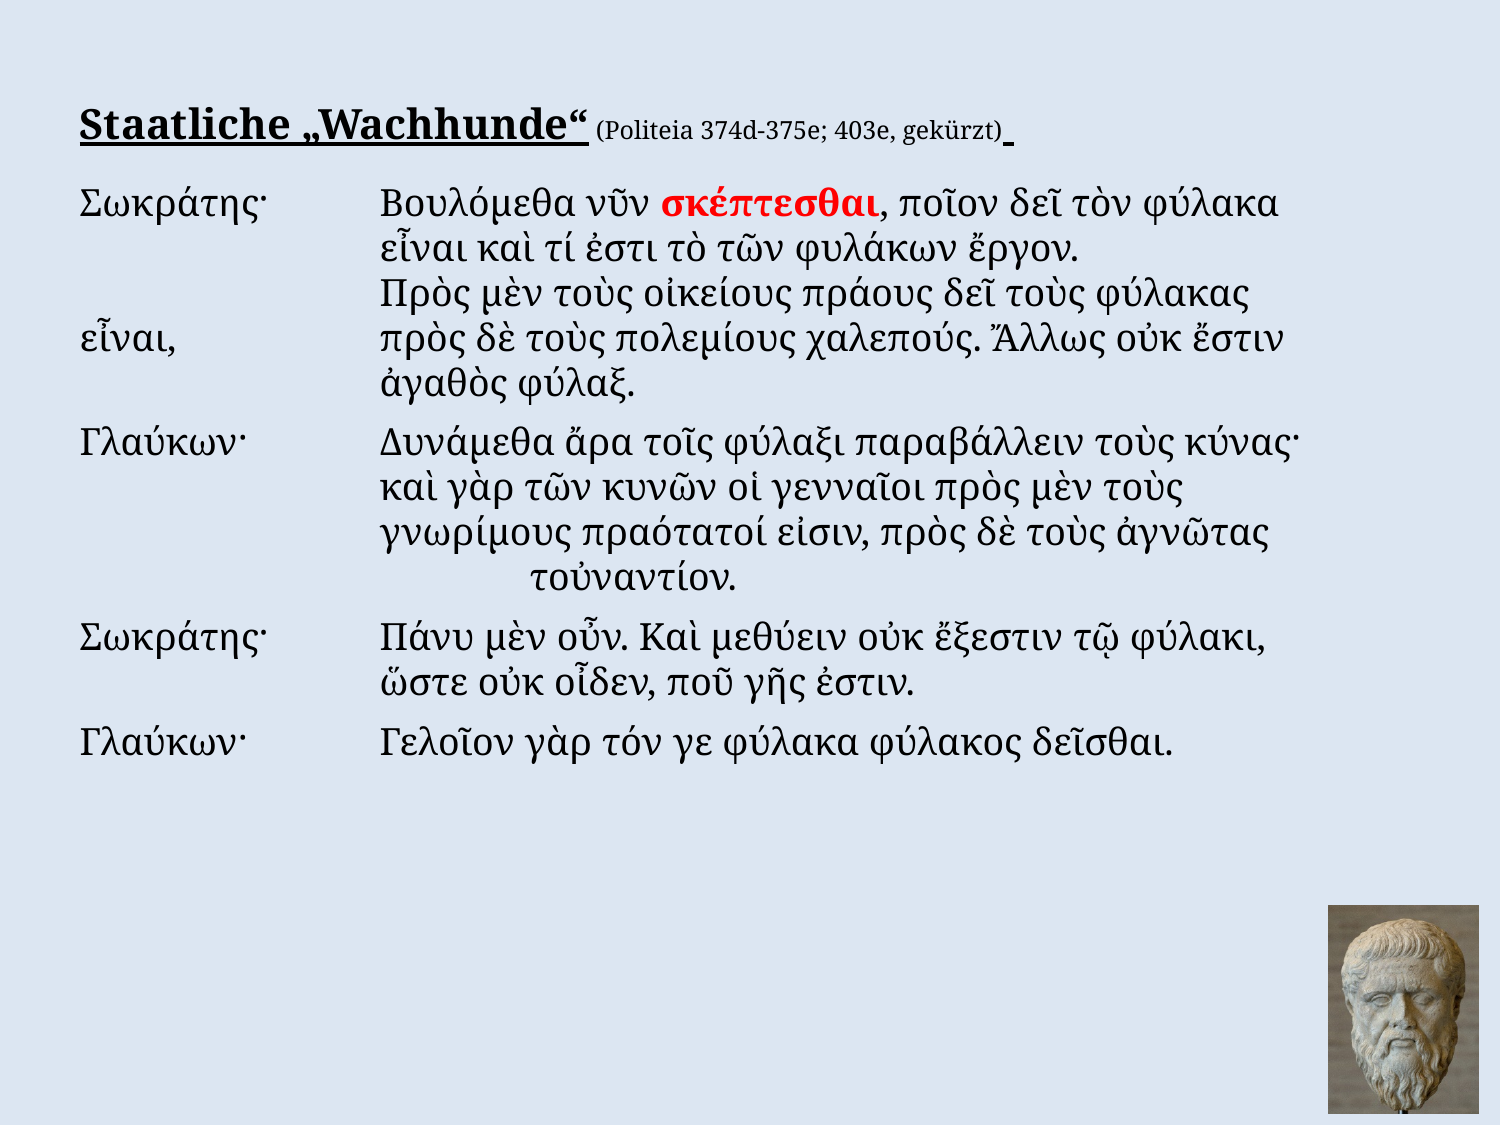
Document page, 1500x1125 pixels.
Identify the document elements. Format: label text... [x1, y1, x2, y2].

picture [1328, 904, 1479, 1114]
text_box Staatliche „Wachhunde“ (Politeia 374d-375e; 403e, gekürzt) Σωκράτης· Βουλόμεθα νῦν σκέπτεσθαι, ποῖον δεῖ τὸν φύλακα εἶναι καὶ τί ἐστι τὸ τῶν φυλάκων ἔργον. Πρὸς μὲν τοὺς οἰκείους πράους δεῖ τοὺς φύλακας εἶναι, πρὸς δὲ τοὺς πολεμίους χαλεπούς. Ἄλλως οὐκ ἔστιν ἀγαθὸς φύλαξ. Γλαύκων· Δυνάμεθα ἄρα τοῖς φύλαξι παραβάλλειν τοὺς κύνας· καὶ γὰρ τῶν κυνῶν οἱ γενναῖοι πρὸς μὲν τοὺς γνωρίμους πραότατοί εἰσιν, πρὸς δὲ τοὺς ἀγνῶτας τοὐναντίον. Σωκράτης· Πάνυ μὲν οὖν. Καὶ μεθύειν οὐκ ἔξεστιν τῷ φύλακι, ὥστε οὐκ οἶδεν, ποῦ γῆς ἐστιν. Γλαύκων· Γελοῖον γὰρ τόν γε φύλακα φύλακος δεῖσθαι. [64, 90, 1369, 770]
